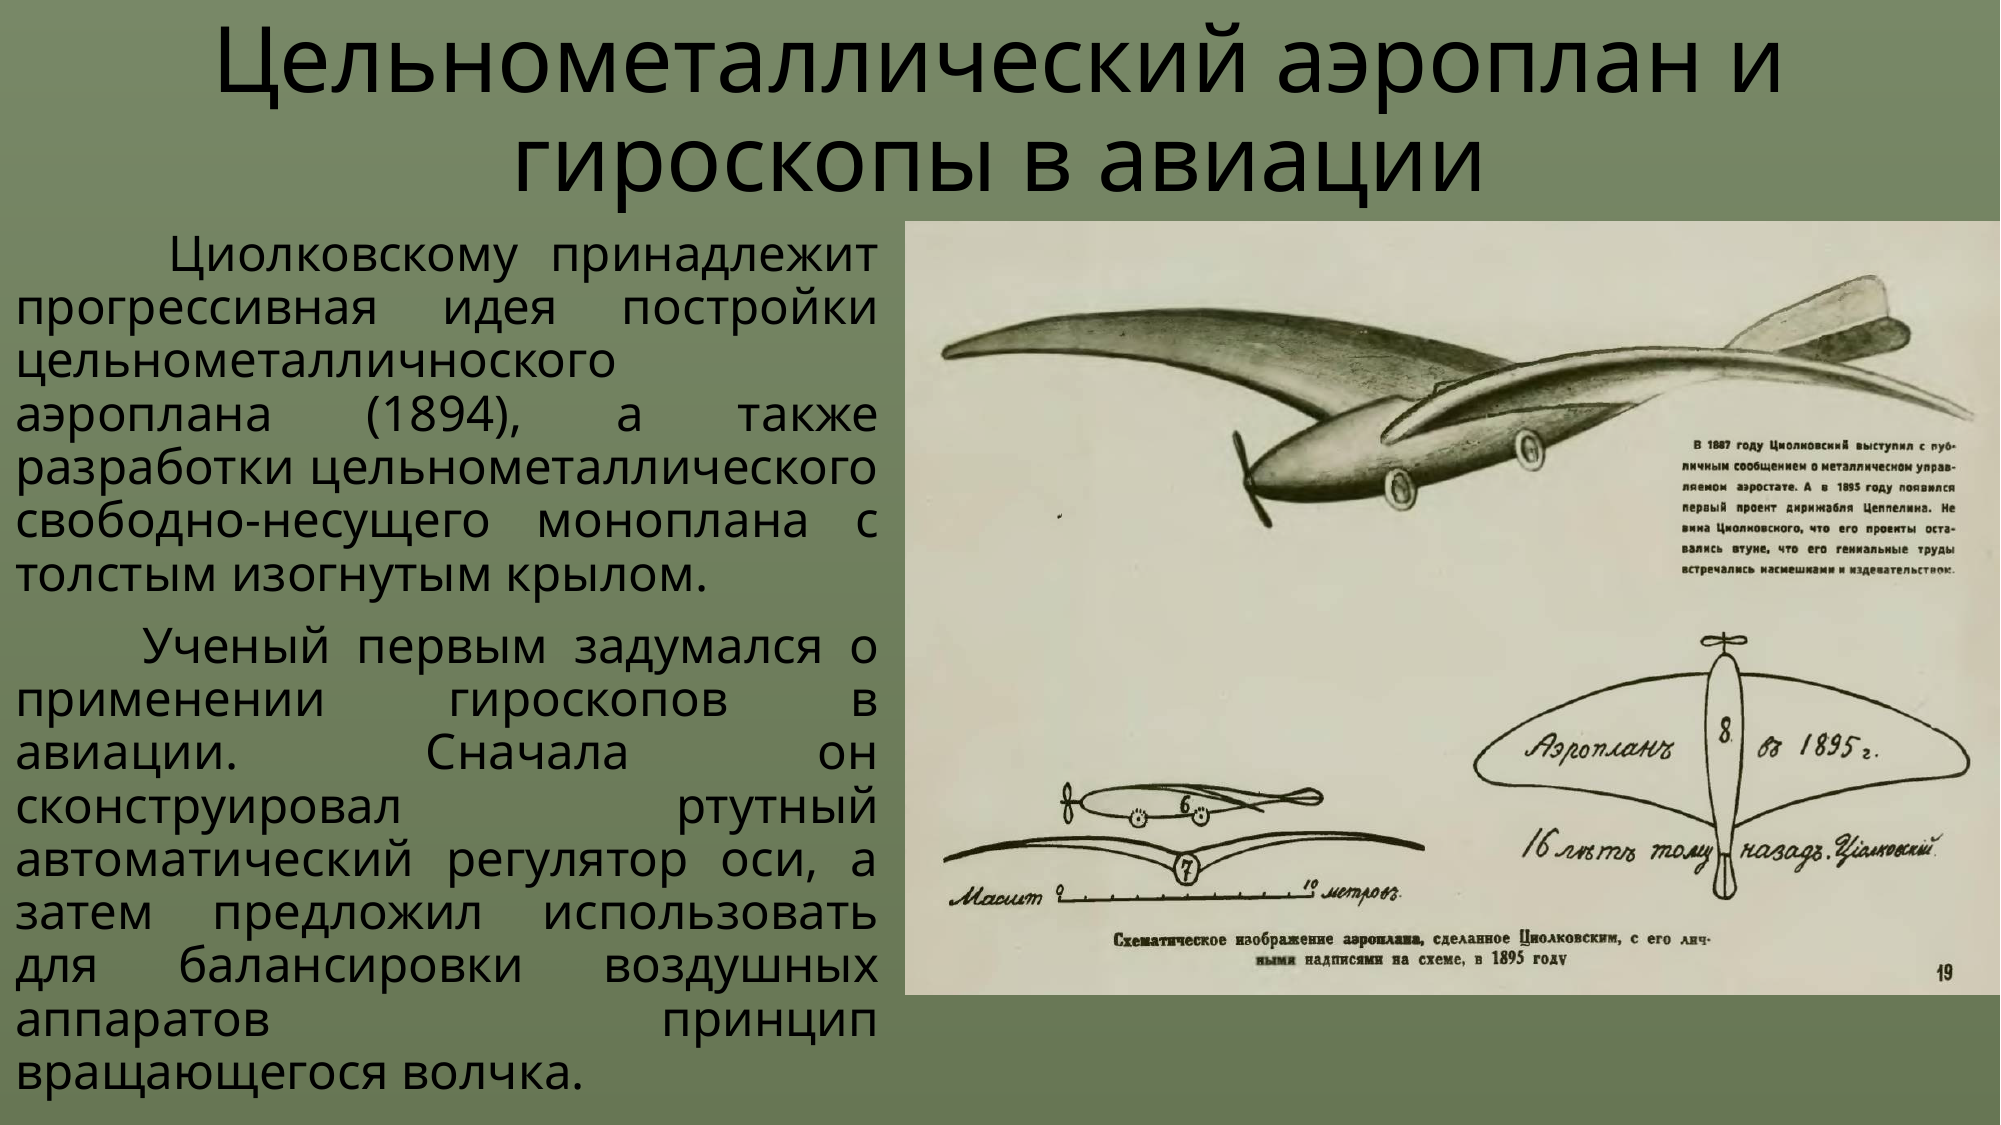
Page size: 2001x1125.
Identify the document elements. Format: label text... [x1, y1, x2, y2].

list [904, 221, 2000, 995]
text_box Циолковскому принадлежит прогрессивная идея постройки цельнометалличноского аэроплана (1894), а также разработки цельнометаллического свободно-несущего моноплана с толстым изогнутым крылом. Ученый первым задумался о применении гироскопов в авиации. Сначала он сконструировал ртутный автоматический регулятор оси, а затем предложил использовать для балансировки воздушных аппаратов принцип вращающегося волчка. [0, 221, 895, 1122]
title Цельнометаллический аэроплан и гироскопы в авиации [137, 3, 1863, 222]
